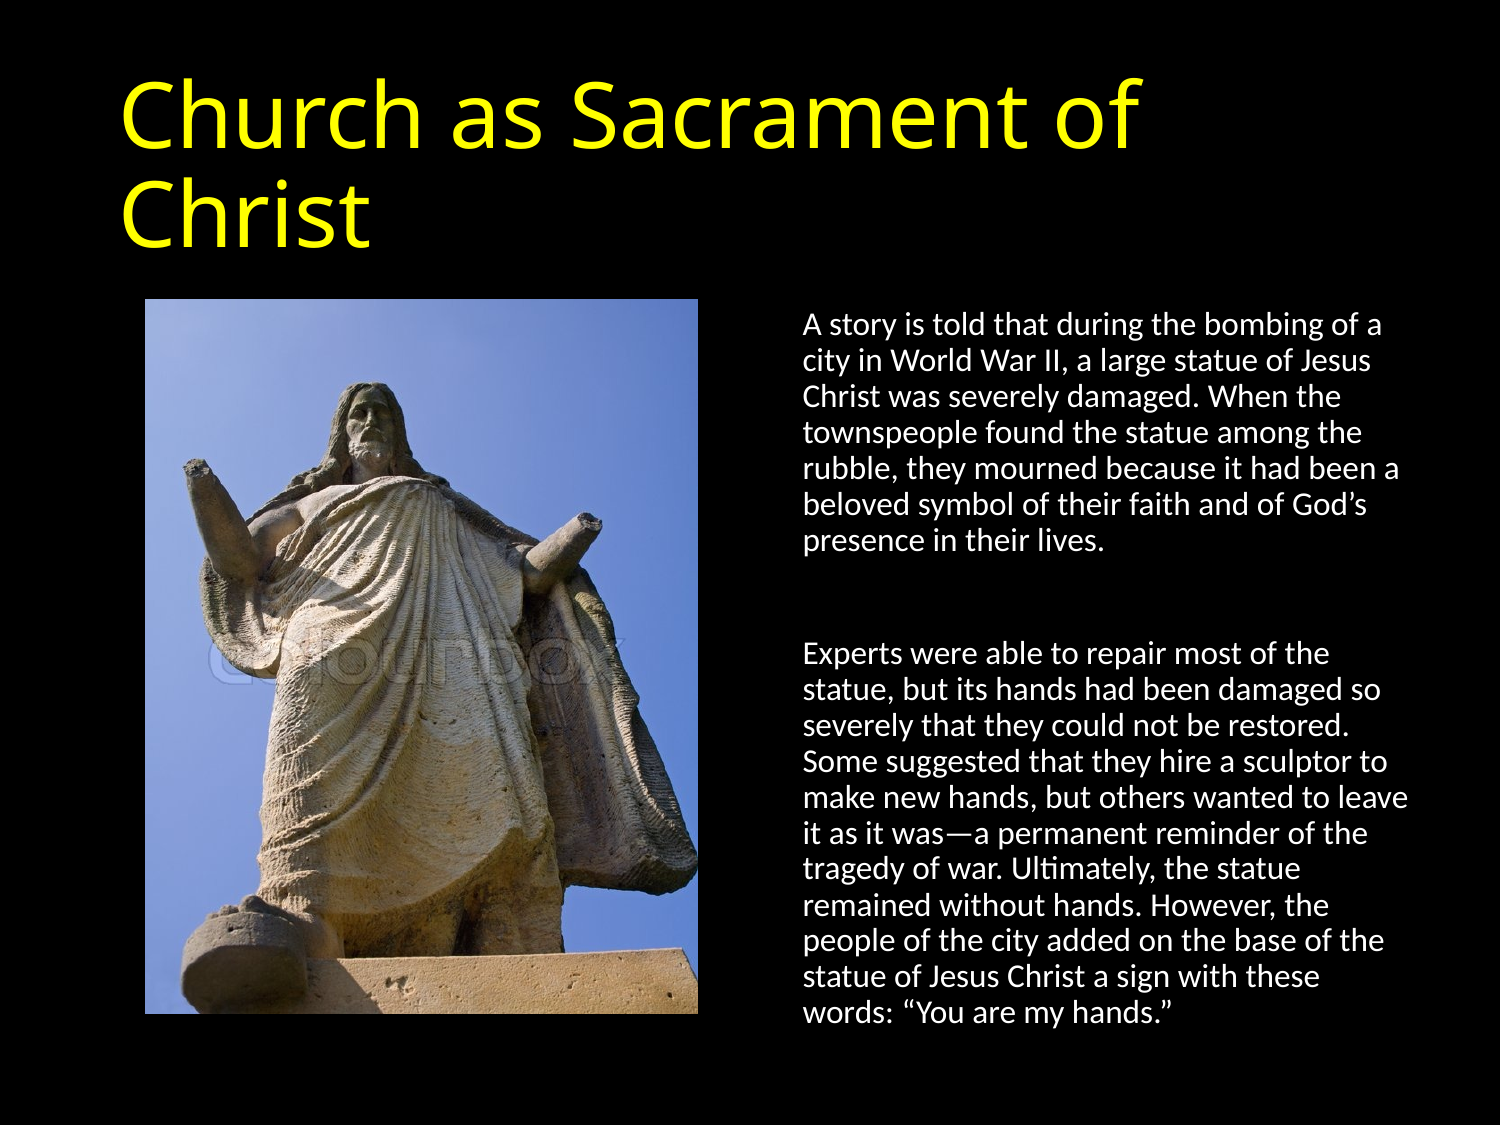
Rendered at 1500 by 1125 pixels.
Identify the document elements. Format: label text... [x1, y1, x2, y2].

title Church as Sacrament of Christ [103, 59, 1397, 278]
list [145, 299, 698, 1014]
list A story is told that during the bombing of a city in World War II, a large statue of Jesus Christ was severely damaged. When the townspeople found the statue among the rubble, they mourned because it had been a beloved symbol of their faith and of God’s presence in their lives. Experts were able to repair most of the statue, but its hands had been damaged so severely that they could not be restored. Some suggested that they hire a sculptor to make new hands, but others wanted to leave it as it was—a permanent reminder of the tragedy of war. Ultimately, the statue remained without hands. However, the people of the city added on the base of the statue of Jesus Christ a sign with these words: “You are my hands.” [787, 299, 1425, 1014]
